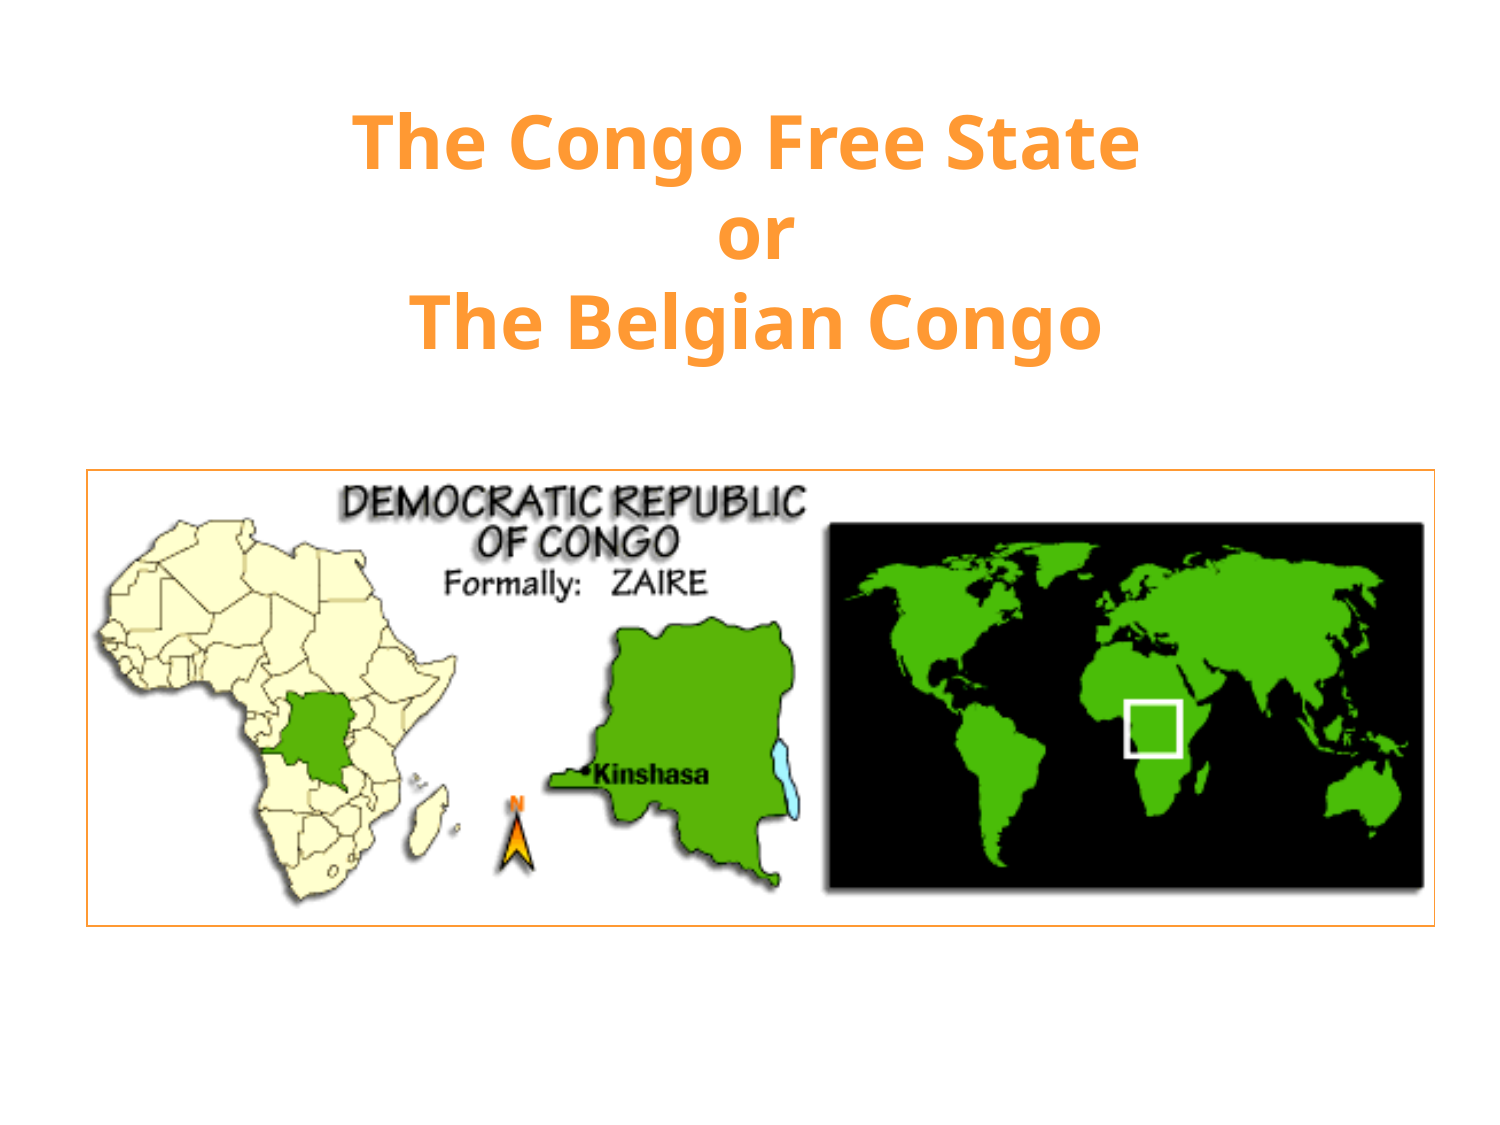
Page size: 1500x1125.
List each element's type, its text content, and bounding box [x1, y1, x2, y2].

text_box The Congo Free State or The Belgian Congo [124, 87, 1388, 373]
picture [87, 470, 1434, 926]
